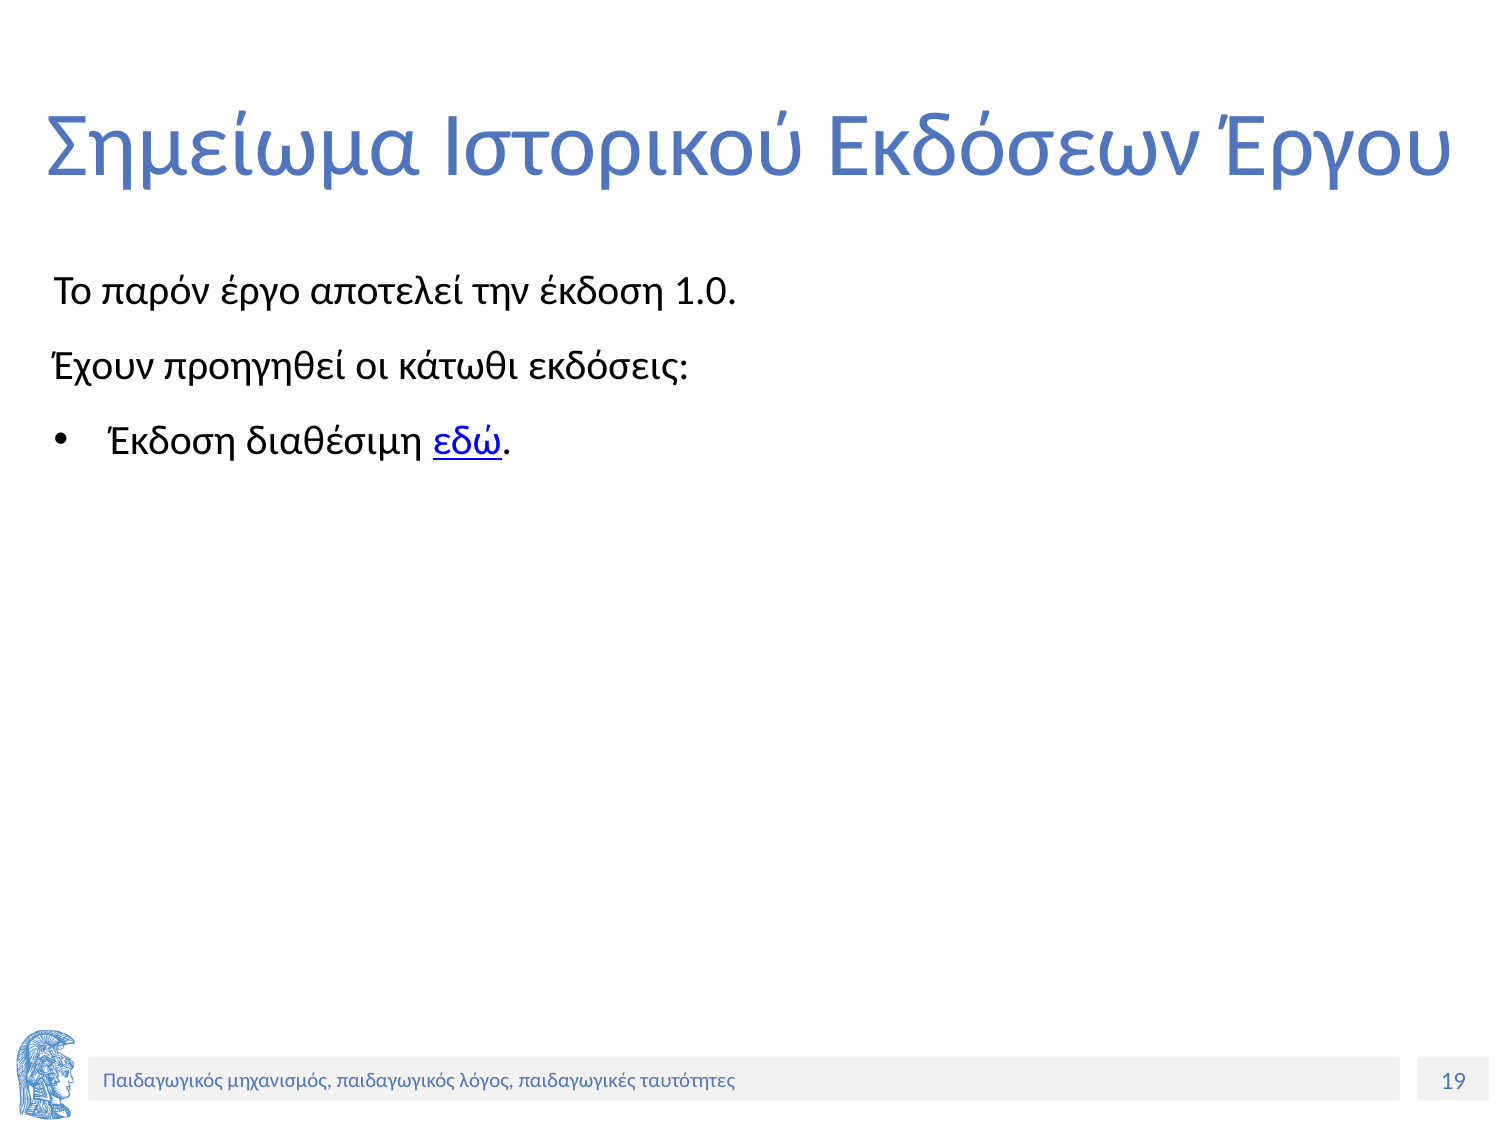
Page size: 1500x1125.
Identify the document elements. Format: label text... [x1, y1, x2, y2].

title Σημείωμα Ιστορικού Εκδόσεων Έργου [0, 45, 1500, 233]
list Το παρόν έργο αποτελεί την έκδοση 1.0. Έχουν προηγηθεί οι κάτωθι εκδόσεις: Έκδοση διαθέσιμη εδώ. [38, 255, 1447, 998]
picture [9, 1026, 81, 1120]
